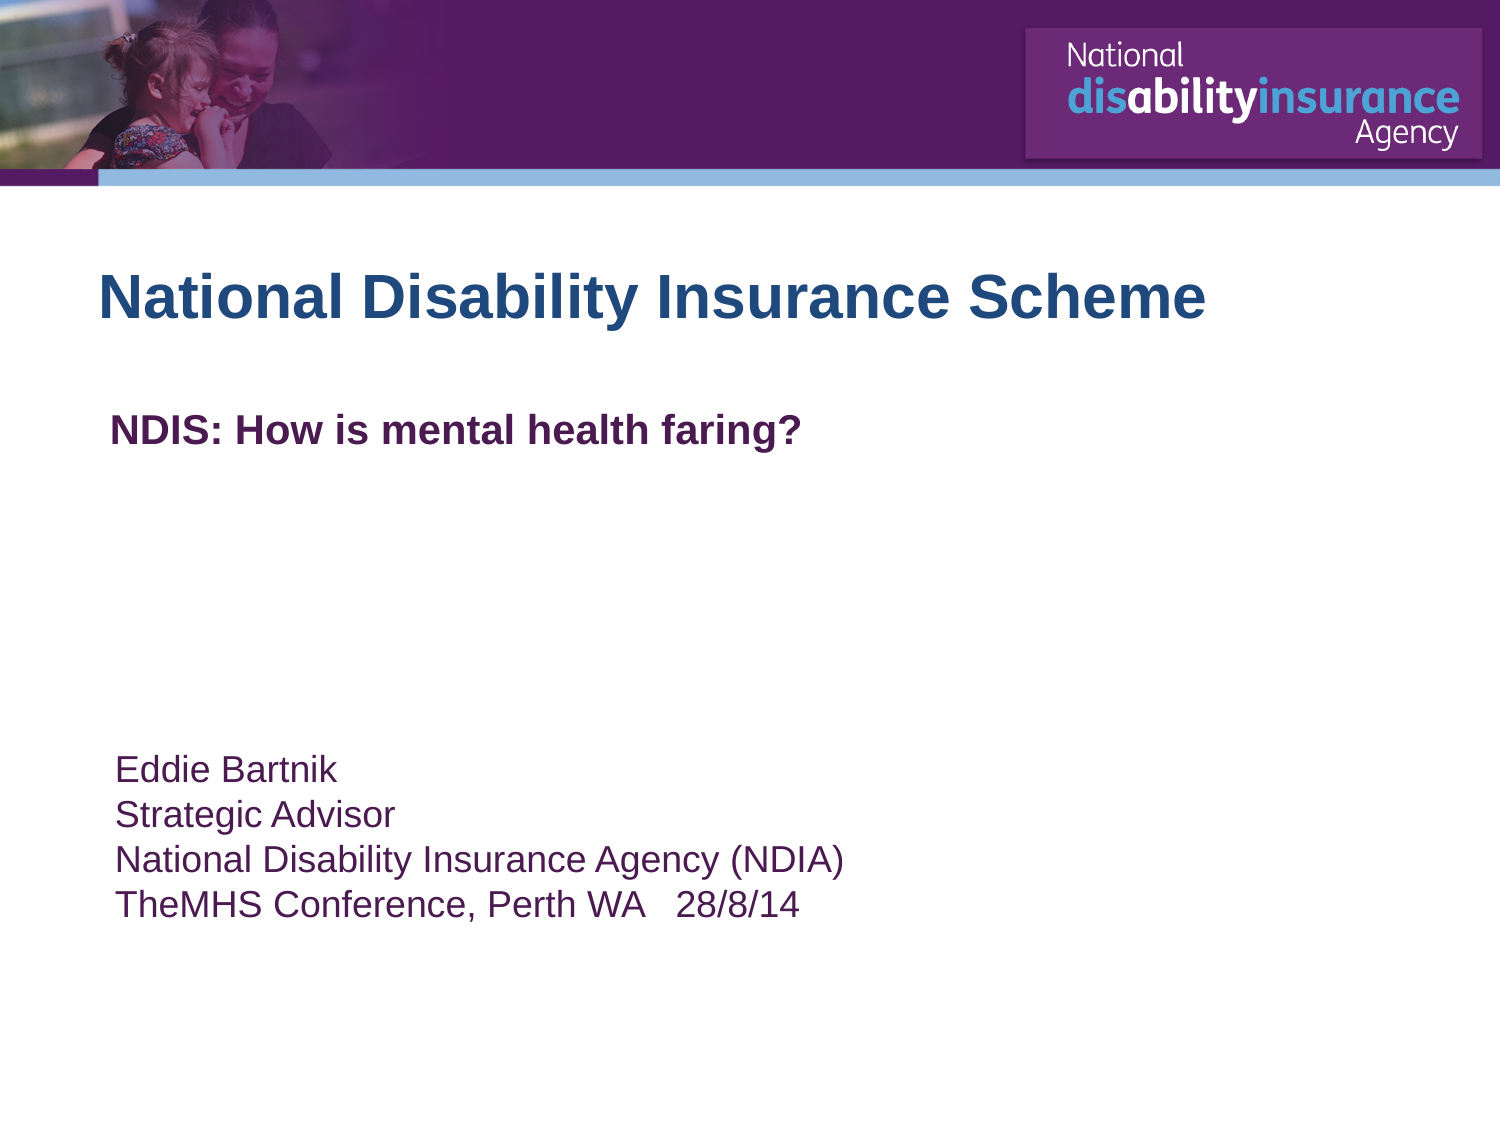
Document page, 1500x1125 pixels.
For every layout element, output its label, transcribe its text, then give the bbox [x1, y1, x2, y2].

picture [0, 0, 1500, 1125]
title National Disability Insurance Scheme [83, 246, 1500, 341]
text_box NDIS: How is mental health faring? [83, 395, 1400, 510]
text_box Eddie Bartnik Strategic Advisor National Disability Insurance Agency (NDIA) TheMHS Conference, Perth WA 28/8/14 [100, 737, 895, 933]
